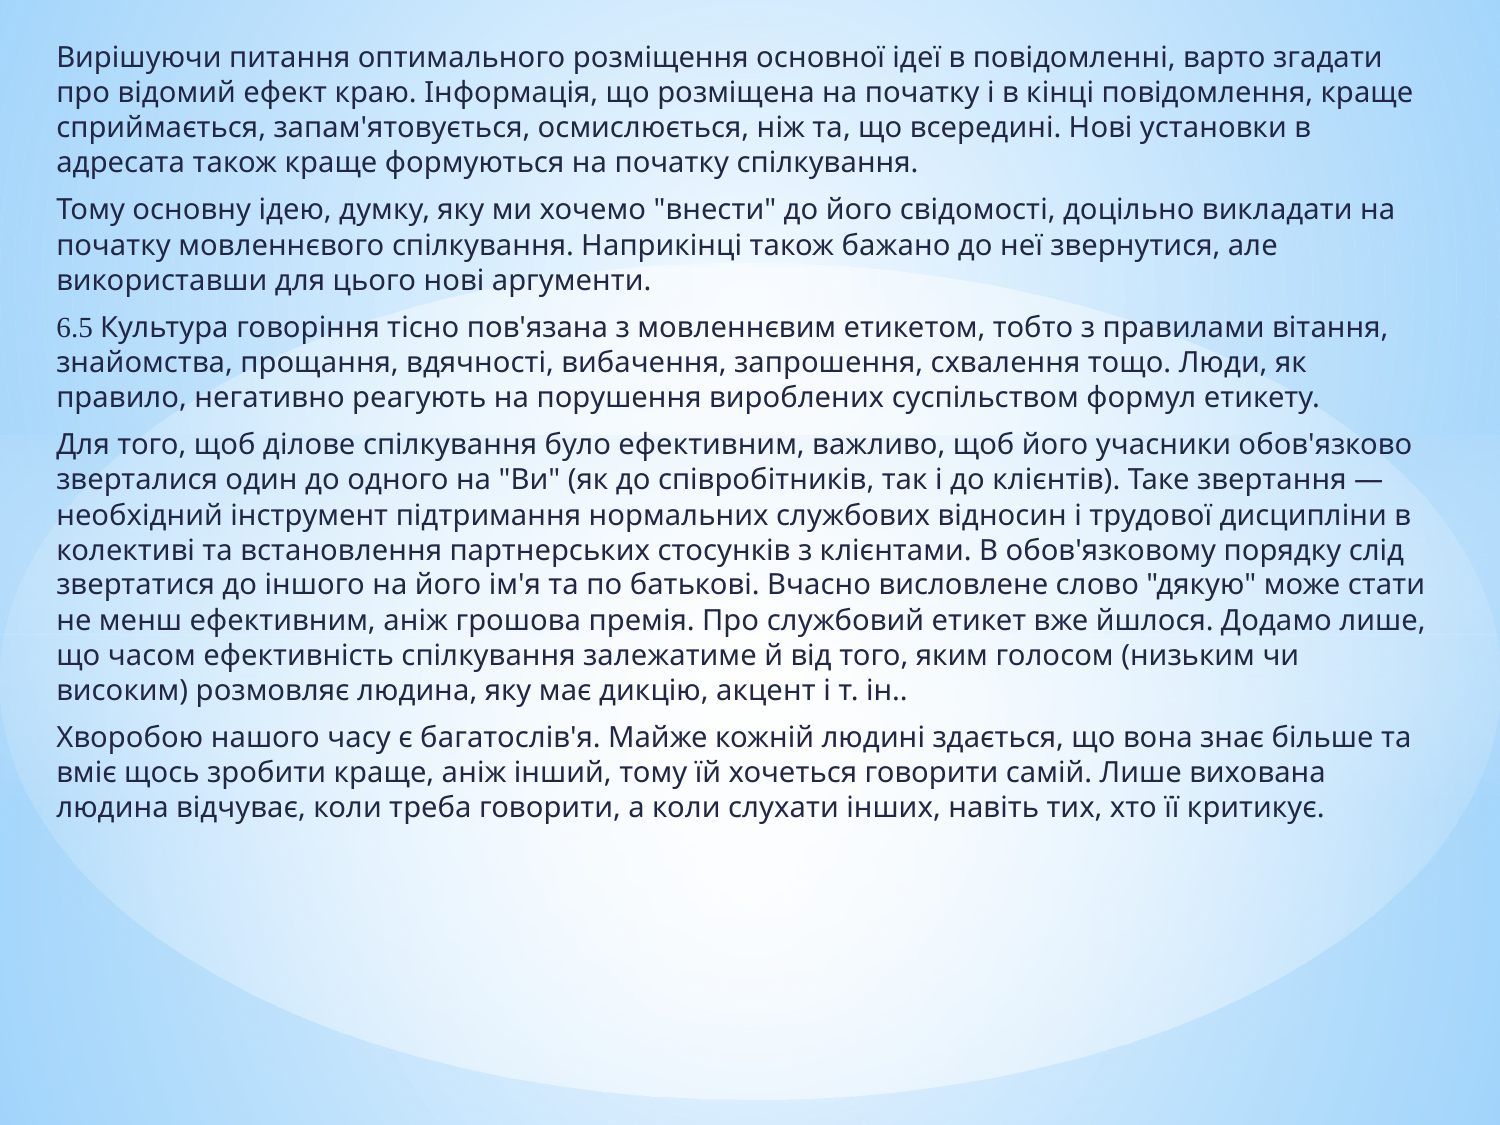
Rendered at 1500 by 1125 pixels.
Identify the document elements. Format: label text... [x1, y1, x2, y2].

subtitle Вирішуючи питання оптимального розміщення основної ідеї в повідомленні, варто згадати про відомий ефект краю. Інформація, що розміщена на початку і в кінці повідомлення, краще сприймається, запам'ятовується, осмислюється, ніж та, що всередині. Нові установки в адресата також краще формуються на початку спілкування. Тому основну ідею, думку, яку ми хочемо "внести" до його свідомості, доцільно викладати на початку мовленнєвого спілкування. Наприкінці також бажано до неї звернутися, але використавши для цього нові аргументи. 6.5 Культура говоріння тісно пов'язана з мовленнєвим етикетом, тобто з правилами вітання, знайомства, прощання, вдячності, вибачення, запрошення, схвалення тощо. Люди, як правило, негативно реагують на порушення вироблених суспільством формул етикету. Для того, щоб ділове спілкування було ефективним, важливо, щоб його учасники обов'язково зверталися один до одного на "Ви" (як до співробітників, так і до клієнтів). Таке звертання — необхідний інструмент підтримання нормальних службових відносин і трудової дисципліни в колективі та встановлення партнерських стосунків з клієнтами. В обов'язковому порядку слід звертатися до іншого на його ім'я та по батькові. Вчасно висловлене слово "дякую" може стати не менш ефективним, аніж грошова премія. Про службовий етикет вже йшлося. Додамо лише, що часом ефективність спілкування залежатиме й від того, яким голосом (низьким чи високим) розмовляє людина, яку має дикцію, акцент і т. ін.. Хворобою нашого часу є багатослів'я. Майже кожній людині здається, що вона знає більше та вміє щось зробити краще, аніж інший, тому їй хочеться говорити самій. Лише вихована людина відчуває, коли треба говорити, а коли слухати інших, навіть тих, хто її критикує. [41, 30, 1447, 1094]
